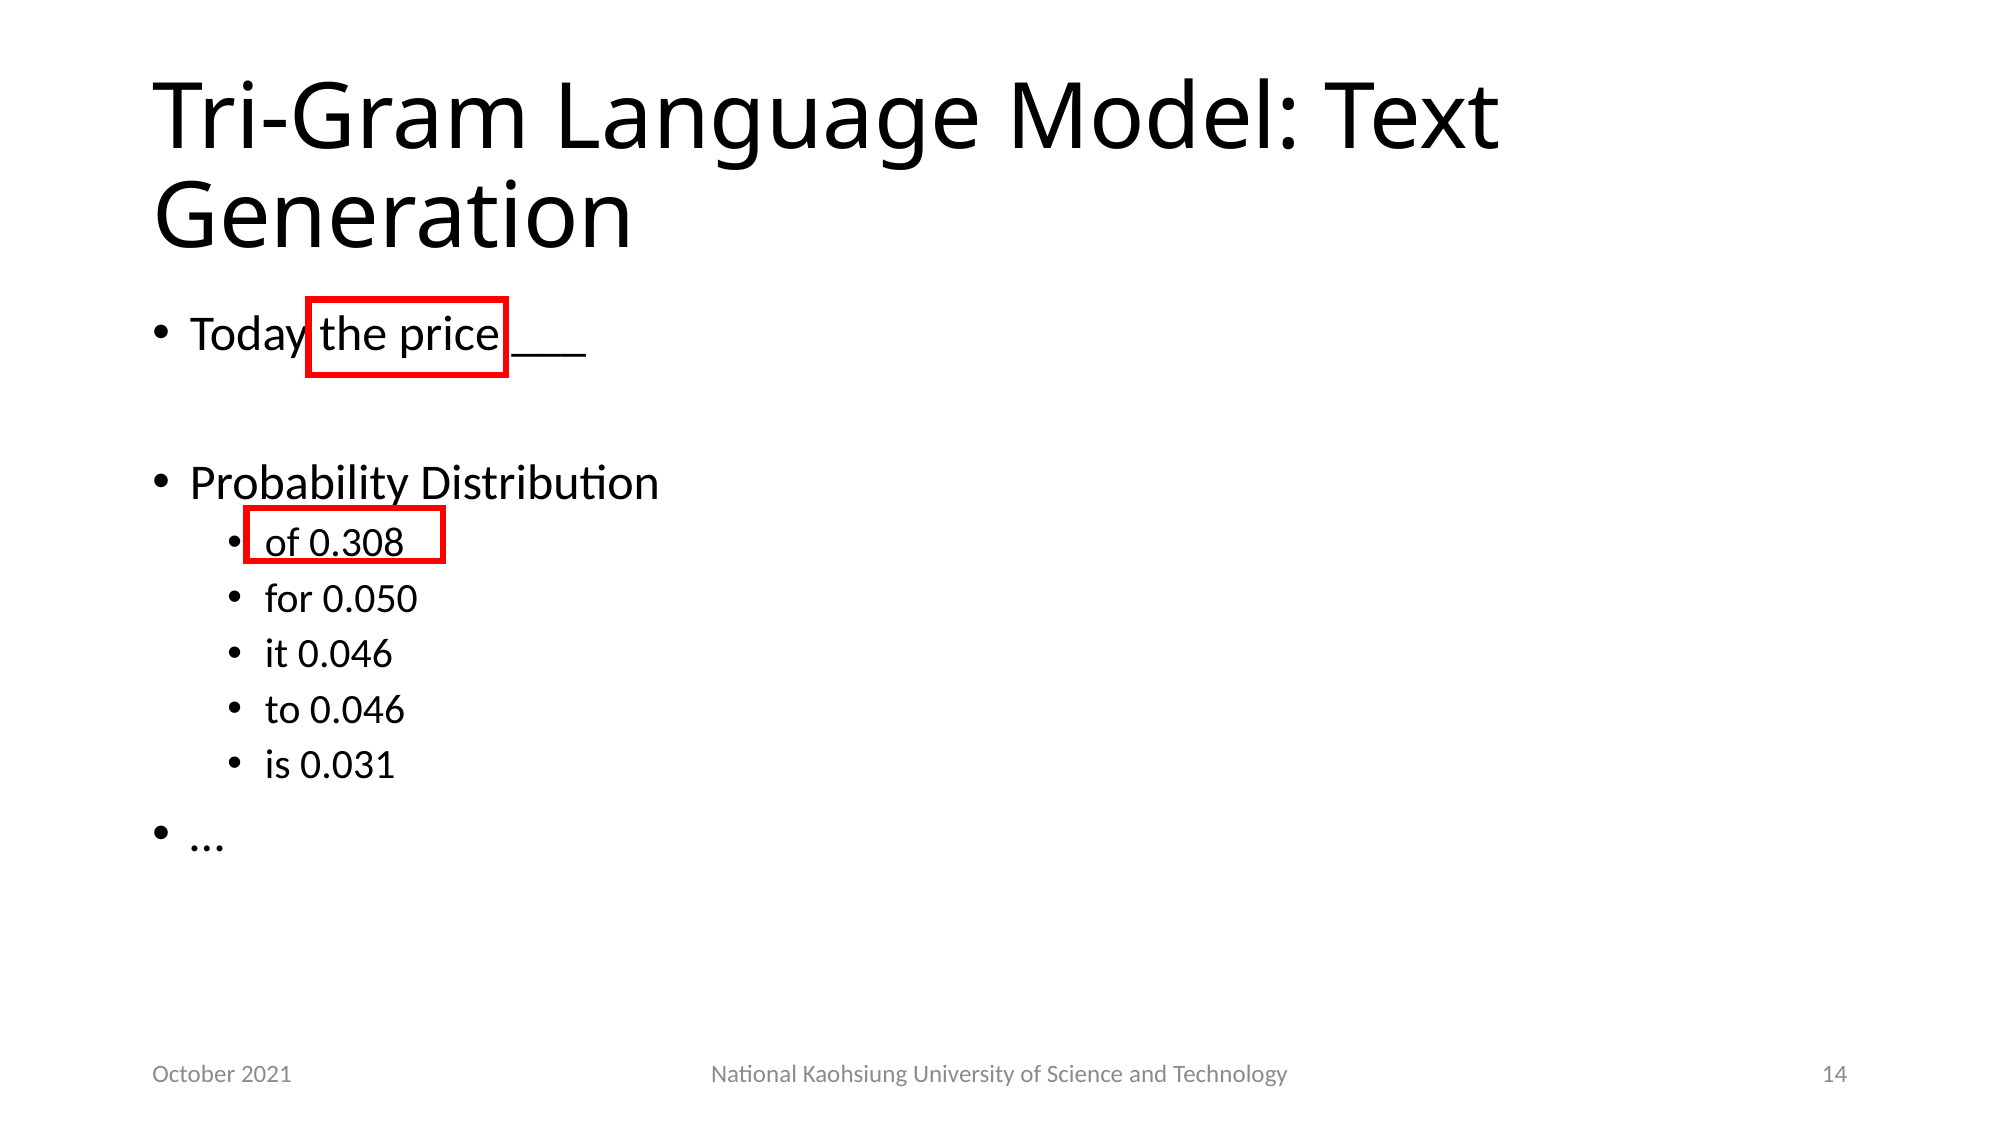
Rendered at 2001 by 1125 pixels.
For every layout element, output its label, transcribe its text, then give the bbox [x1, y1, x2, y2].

text_box [308, 298, 507, 376]
text_box [246, 507, 444, 562]
list Today the price ___ Probability Distribution of 0.308 for 0.050 it 0.046 to 0.046 is 0.031 … [137, 299, 1863, 1014]
footer National Kaohsiung University of Science and Technology [662, 1042, 1338, 1103]
title Tri-Gram Language Model: Text Generation [137, 59, 1863, 278]
slide_number 14 [1412, 1042, 1863, 1103]
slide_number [137, 1042, 588, 1103]
